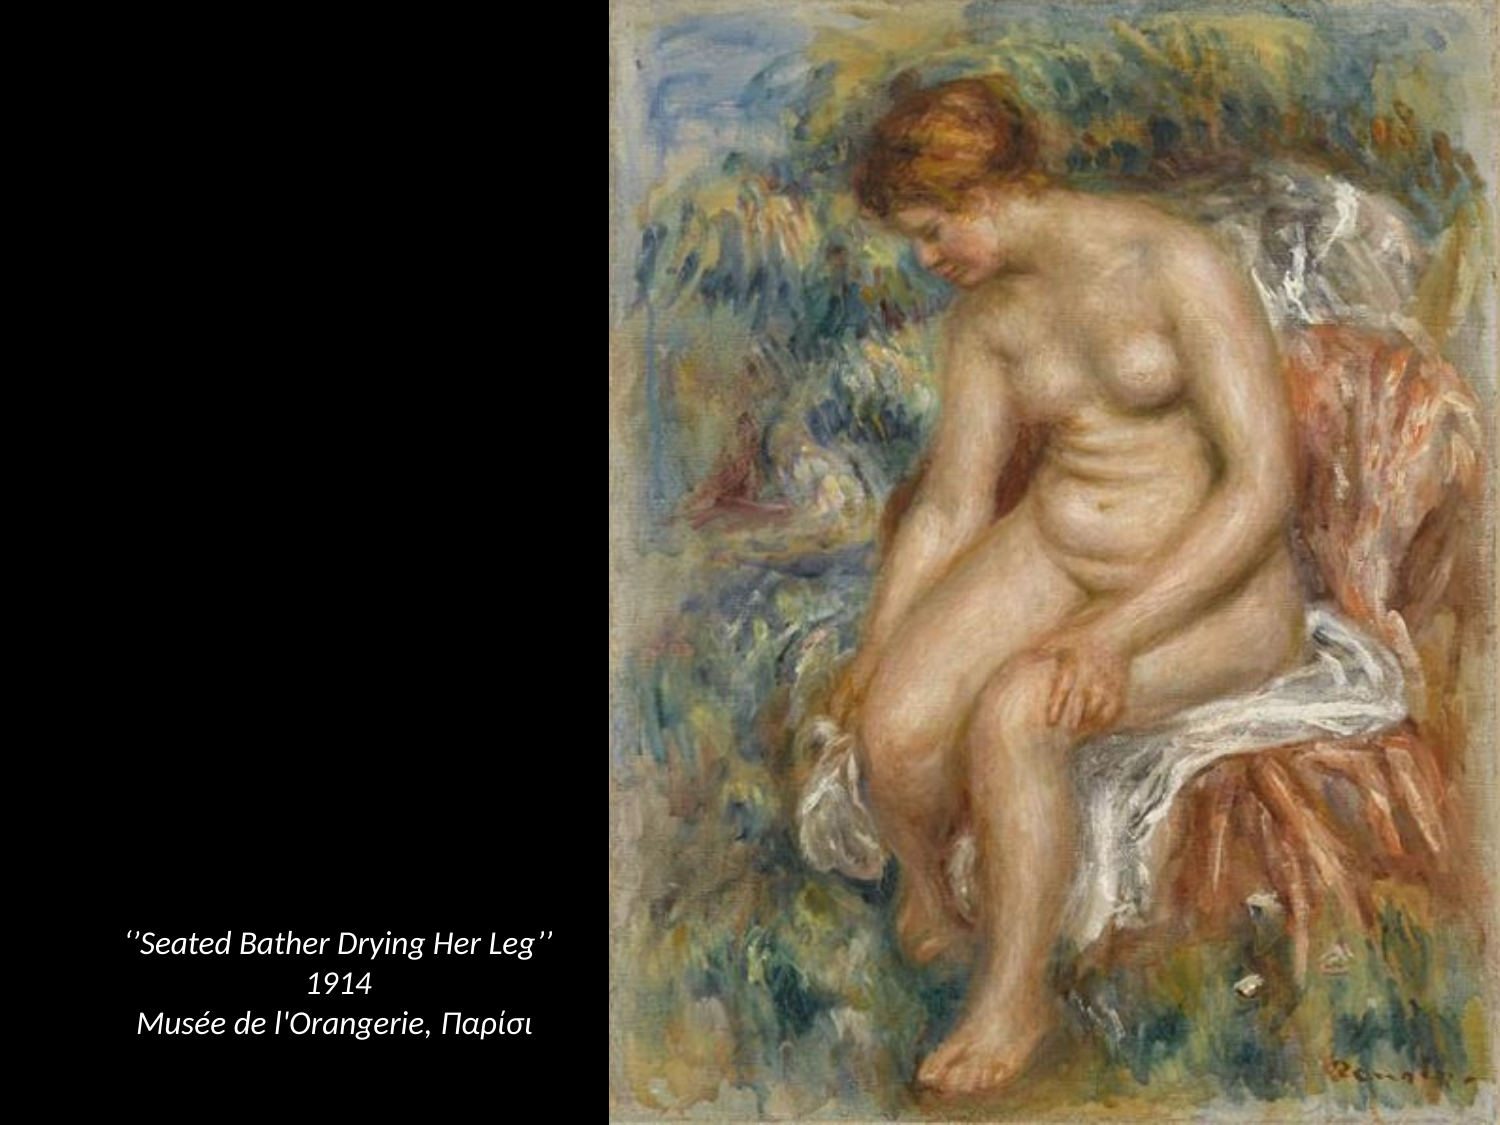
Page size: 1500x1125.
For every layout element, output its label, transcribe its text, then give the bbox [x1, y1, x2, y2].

picture [609, 0, 1500, 1125]
text_box ‘’Seated Bather Drying Her Leg’’ 1914 Musée de l'Orangerie, Παρίσι [108, 913, 568, 1049]
